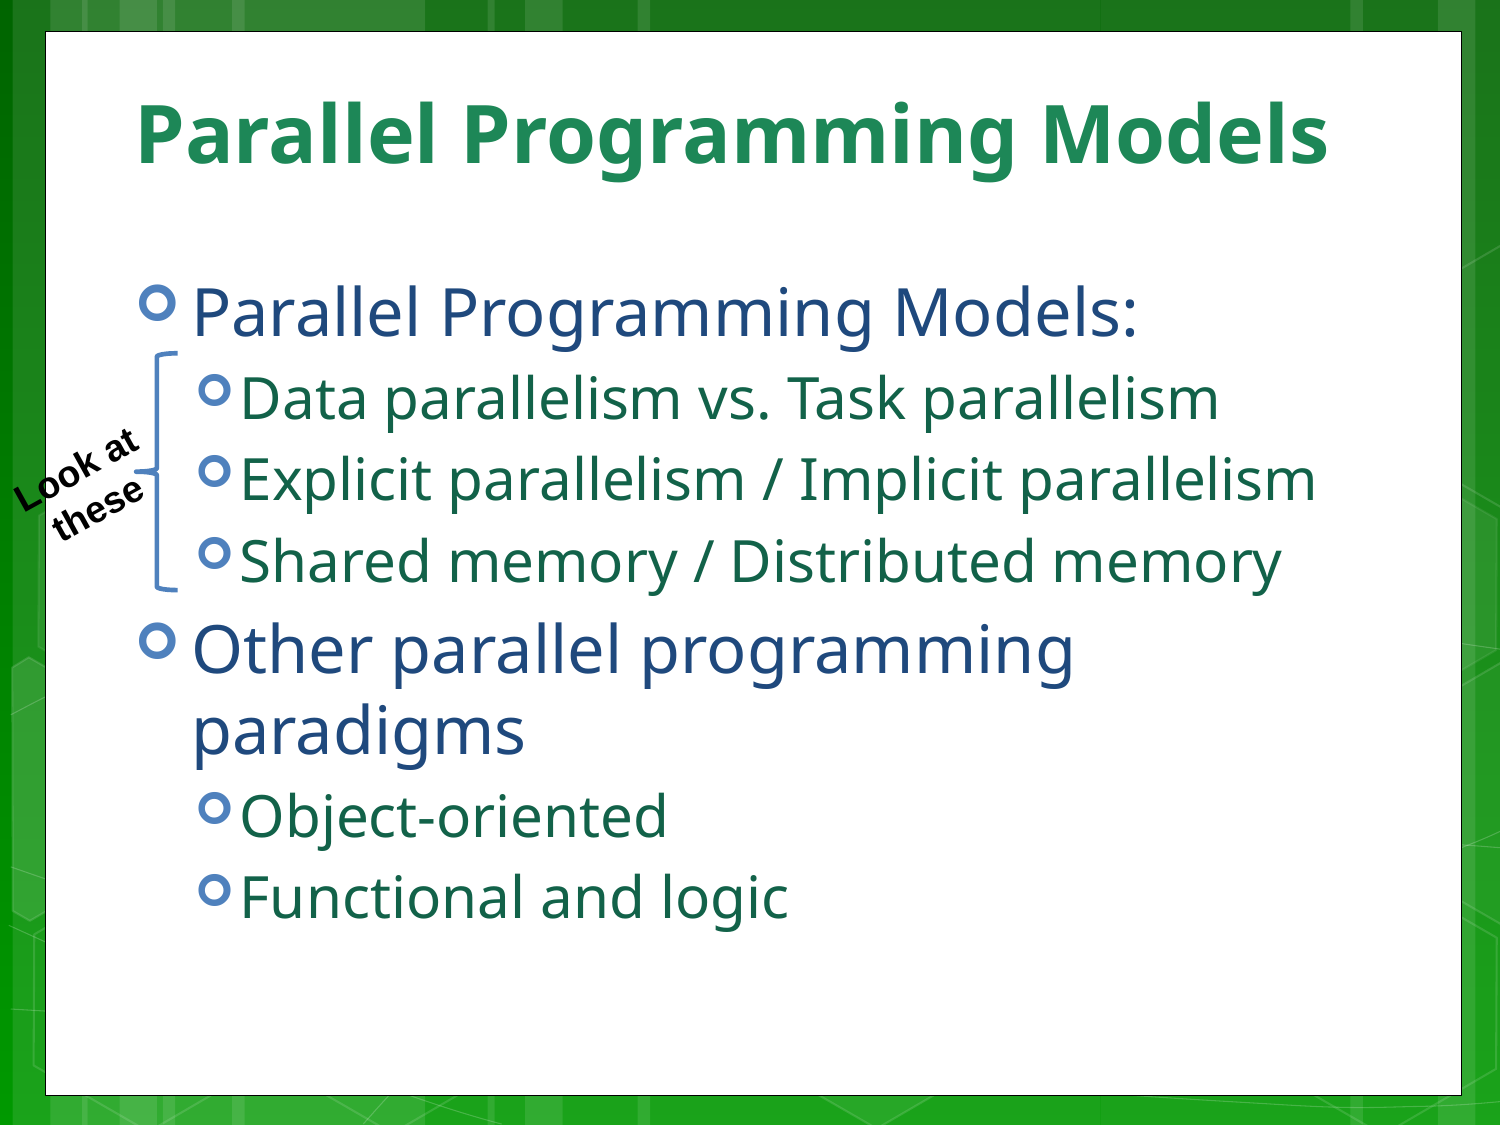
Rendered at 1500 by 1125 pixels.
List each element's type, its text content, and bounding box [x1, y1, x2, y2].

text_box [0, 353, 178, 591]
title Parallel Programming Models [119, 73, 1383, 188]
list Parallel Programming Models: Data parallelism vs. Task parallelism Explicit parallelism / Implicit parallelism Shared memory / Distributed memory Other parallel programming paradigms Object-oriented Functional and logic [119, 261, 1383, 1004]
